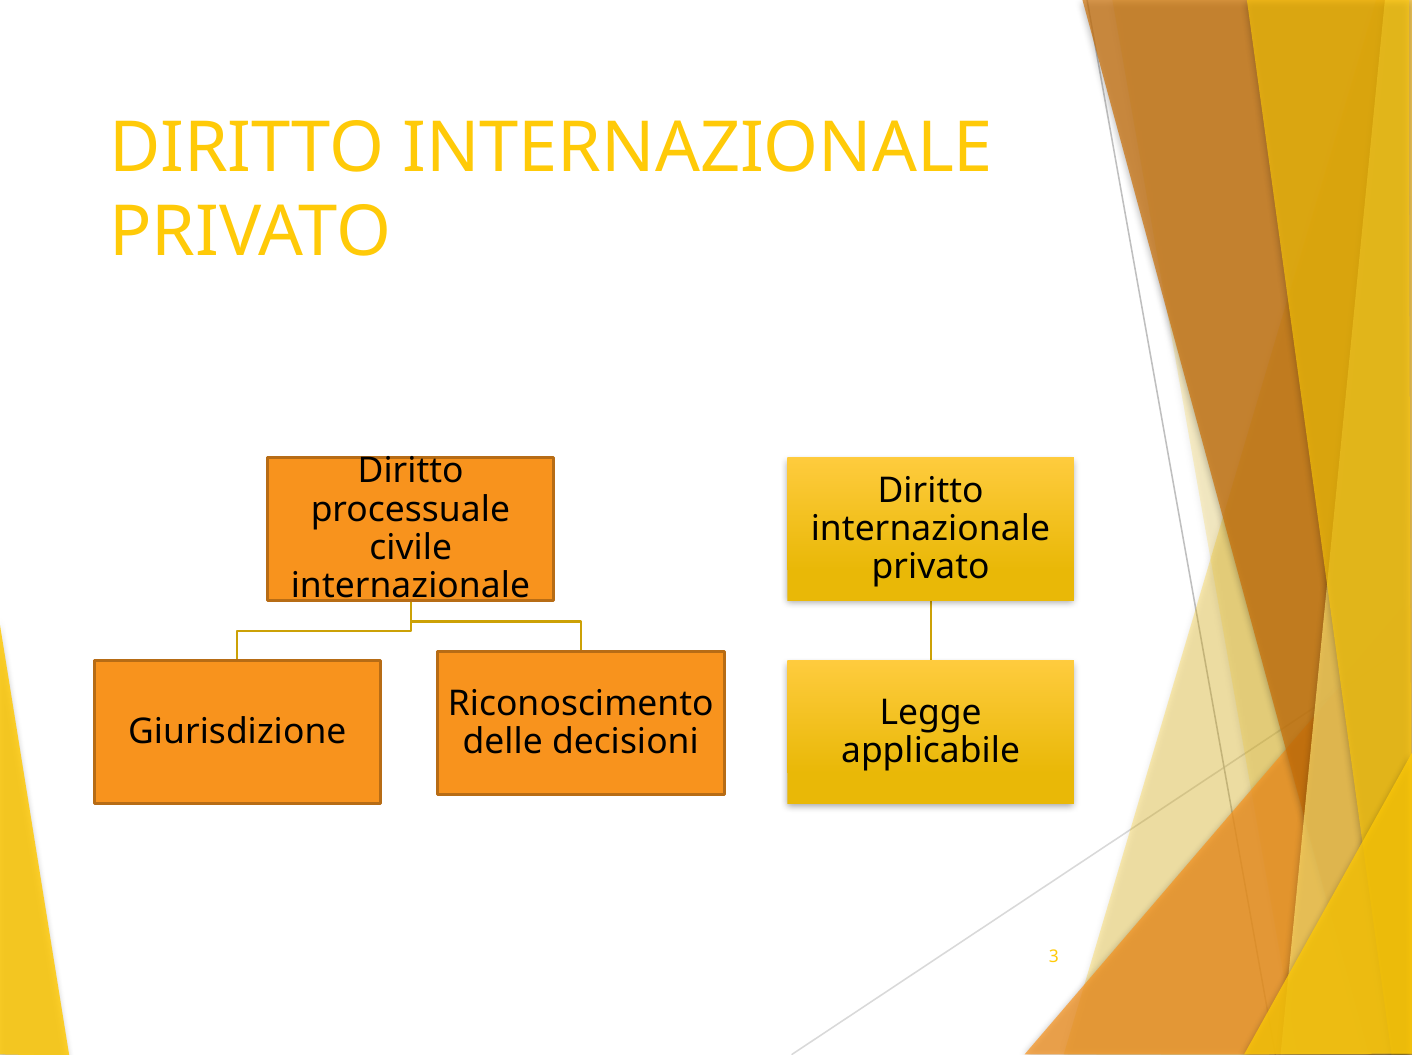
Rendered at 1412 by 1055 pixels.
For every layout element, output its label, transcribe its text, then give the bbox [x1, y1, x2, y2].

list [93, 331, 1075, 930]
slide_number 3 [994, 938, 1074, 985]
title DIRITTO INTERNAZIONALE PRIVATO [94, 93, 1074, 297]
